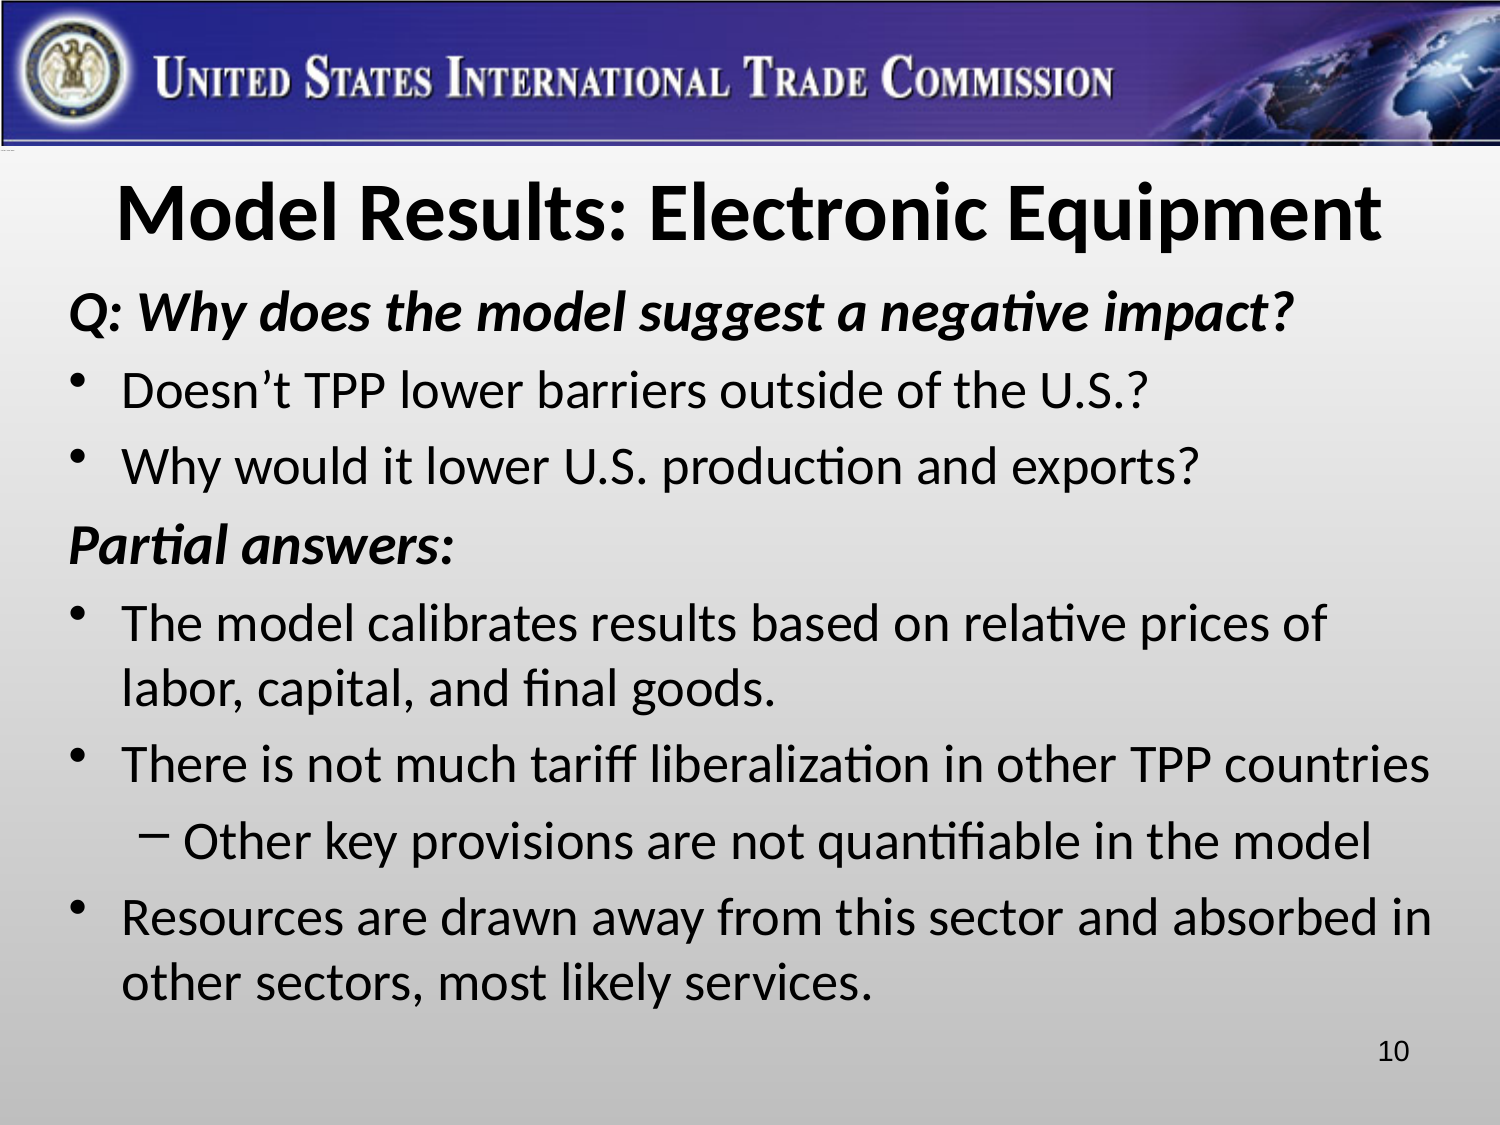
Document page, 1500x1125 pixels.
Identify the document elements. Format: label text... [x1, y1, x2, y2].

picture [0, 0, 1500, 146]
list Q: Why does the model suggest a negative impact? Doesn’t TPP lower barriers outside of the U.S.? Why would it lower U.S. production and exports? Partial answers: The model calibrates results based on relative prices of labor, capital, and final goods. There is not much tariff liberalization in other TPP countries Other key provisions are not quantifiable in the model Resources are drawn away from this sector and absorbed in other sectors, most likely services. [53, 266, 1454, 1088]
slide_number 10 [1074, 1024, 1425, 1103]
text_box Model Results: Electronic Equipment [0, 149, 1500, 265]
